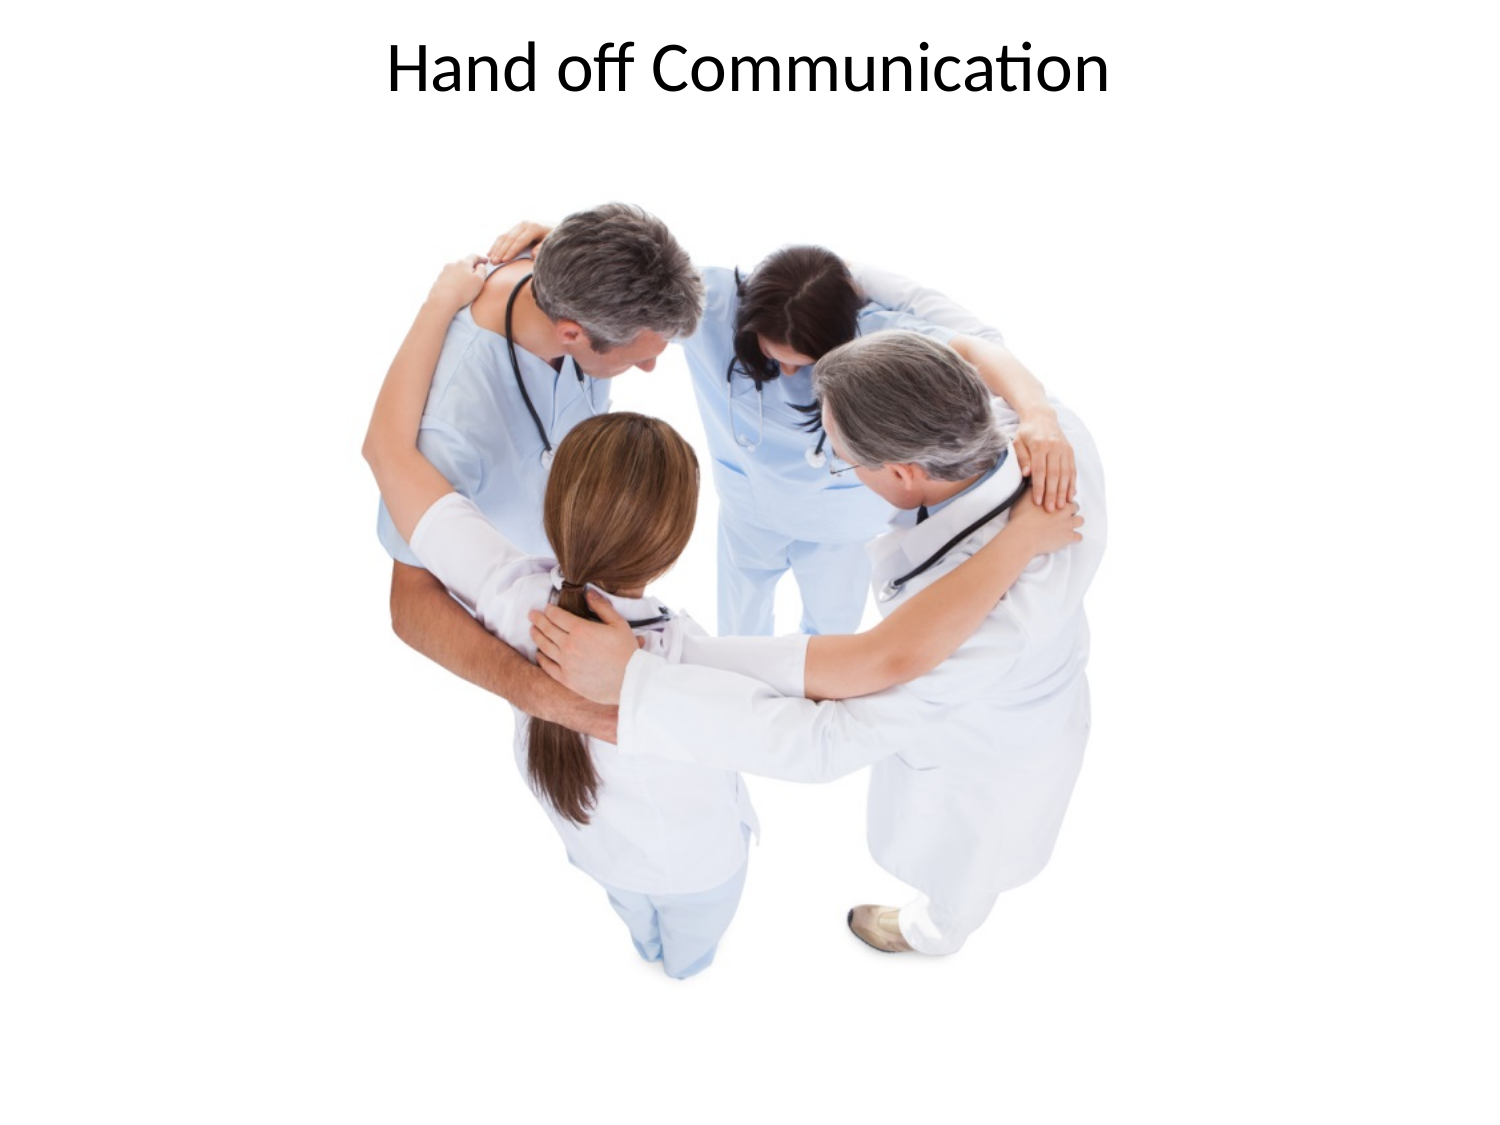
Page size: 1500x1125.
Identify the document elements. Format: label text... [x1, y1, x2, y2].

picture [262, 117, 1238, 1008]
title Hand off Communication [0, 12, 1498, 200]
